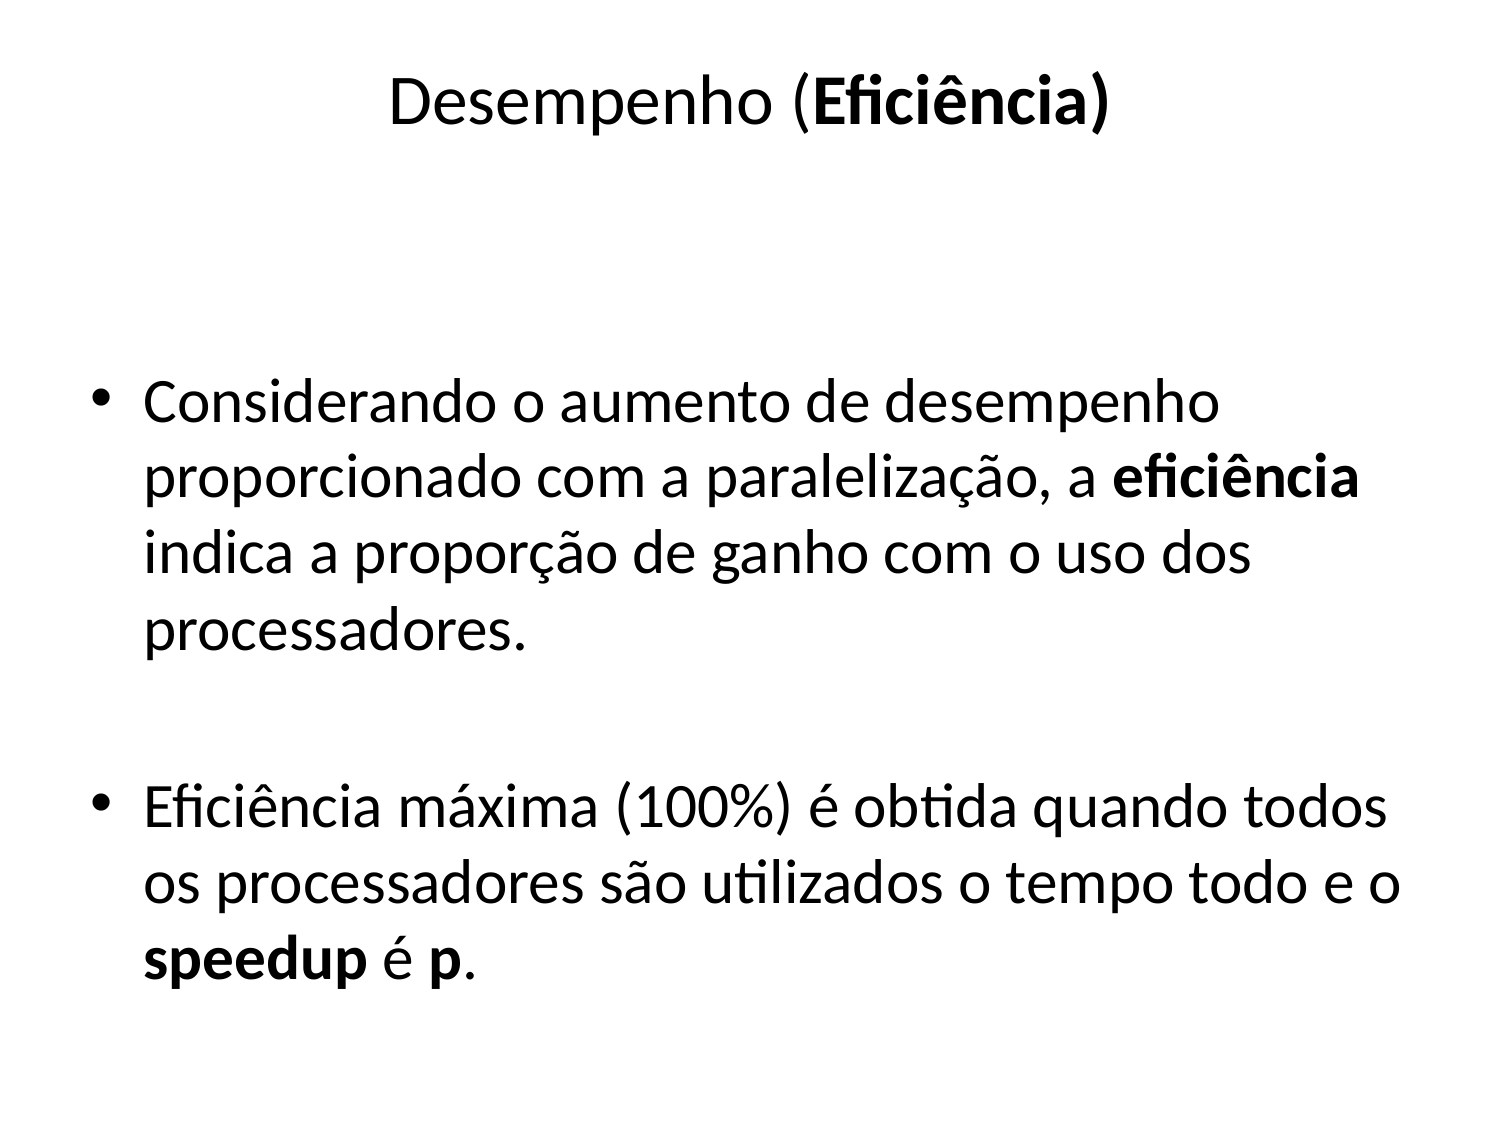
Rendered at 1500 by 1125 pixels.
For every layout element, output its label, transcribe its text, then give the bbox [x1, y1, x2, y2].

list Considerando o aumento de desempenho proporcionado com a paralelização, a eficiência indica a proporção de ganho com o uso dos processadores. Eficiência máxima (100%) é obtida quando todos os processadores são utilizados o tempo todo e o speedup é p. [75, 262, 1425, 1005]
title Desempenho (Eficiência) [75, 45, 1425, 233]
